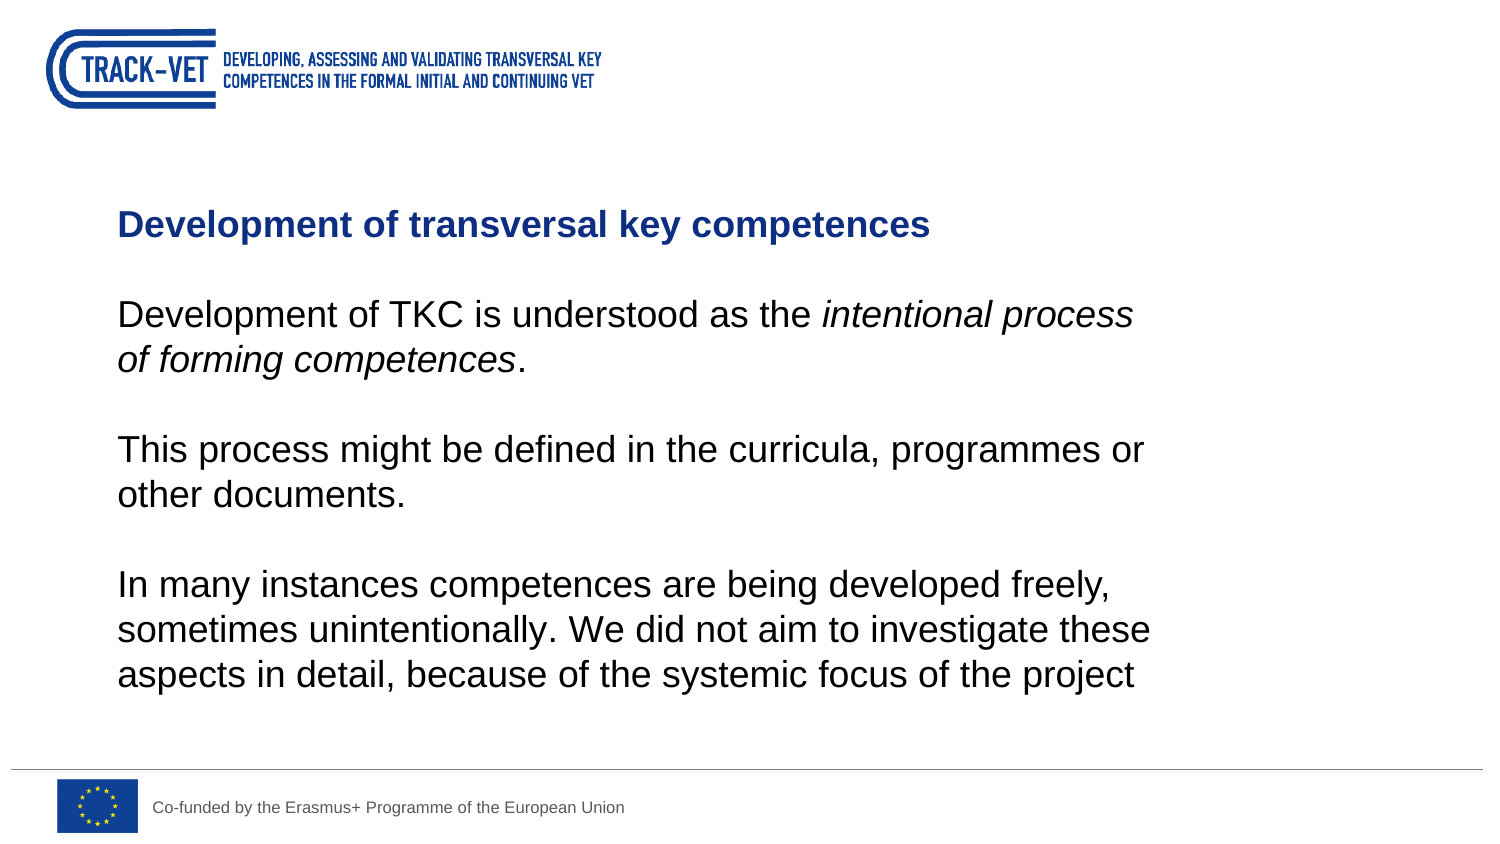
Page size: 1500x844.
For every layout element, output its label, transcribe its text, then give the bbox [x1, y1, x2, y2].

text_box Development of transversal key competences Development of TKC is understood as the intentional process of forming competences. This process might be defined in the curricula, programmes or other documents. In many instances competences are being developed freely, sometimes unintentionally. We did not aim to investigate these aspects in detail, because of the systemic focus of the project [102, 147, 1196, 703]
picture [57, 779, 138, 833]
picture [46, 28, 602, 109]
